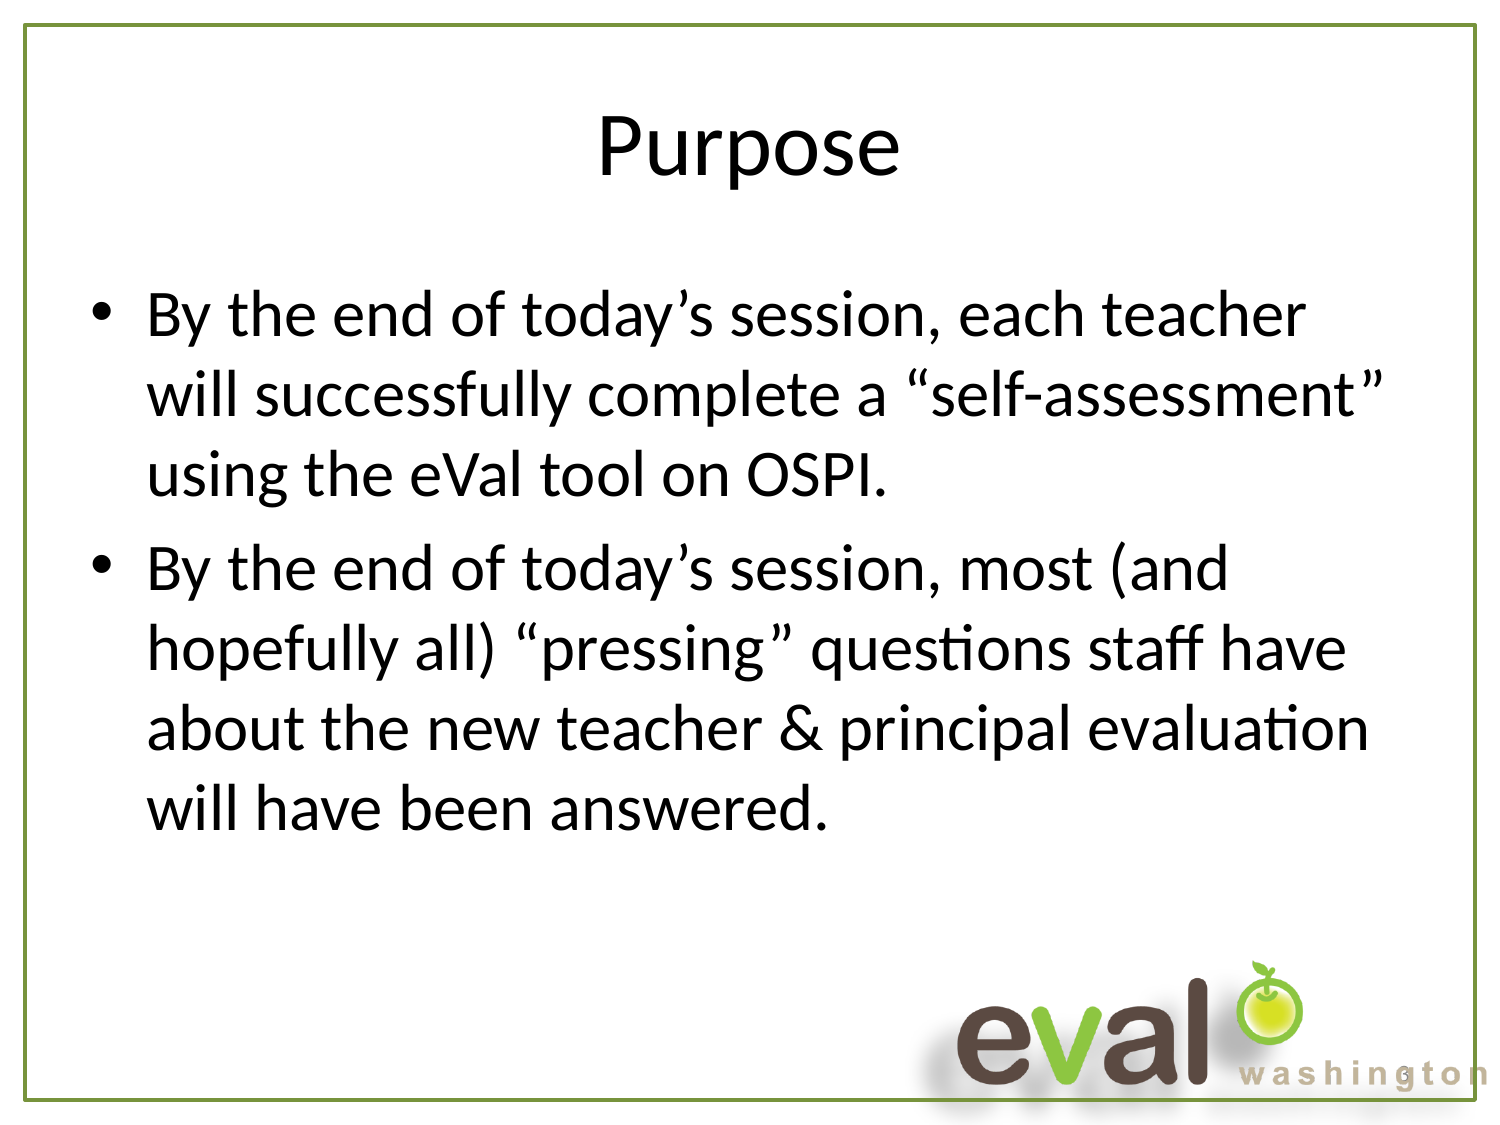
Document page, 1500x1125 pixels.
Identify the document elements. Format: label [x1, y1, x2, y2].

text_box [23, 23, 1477, 1102]
picture [945, 949, 1500, 1101]
